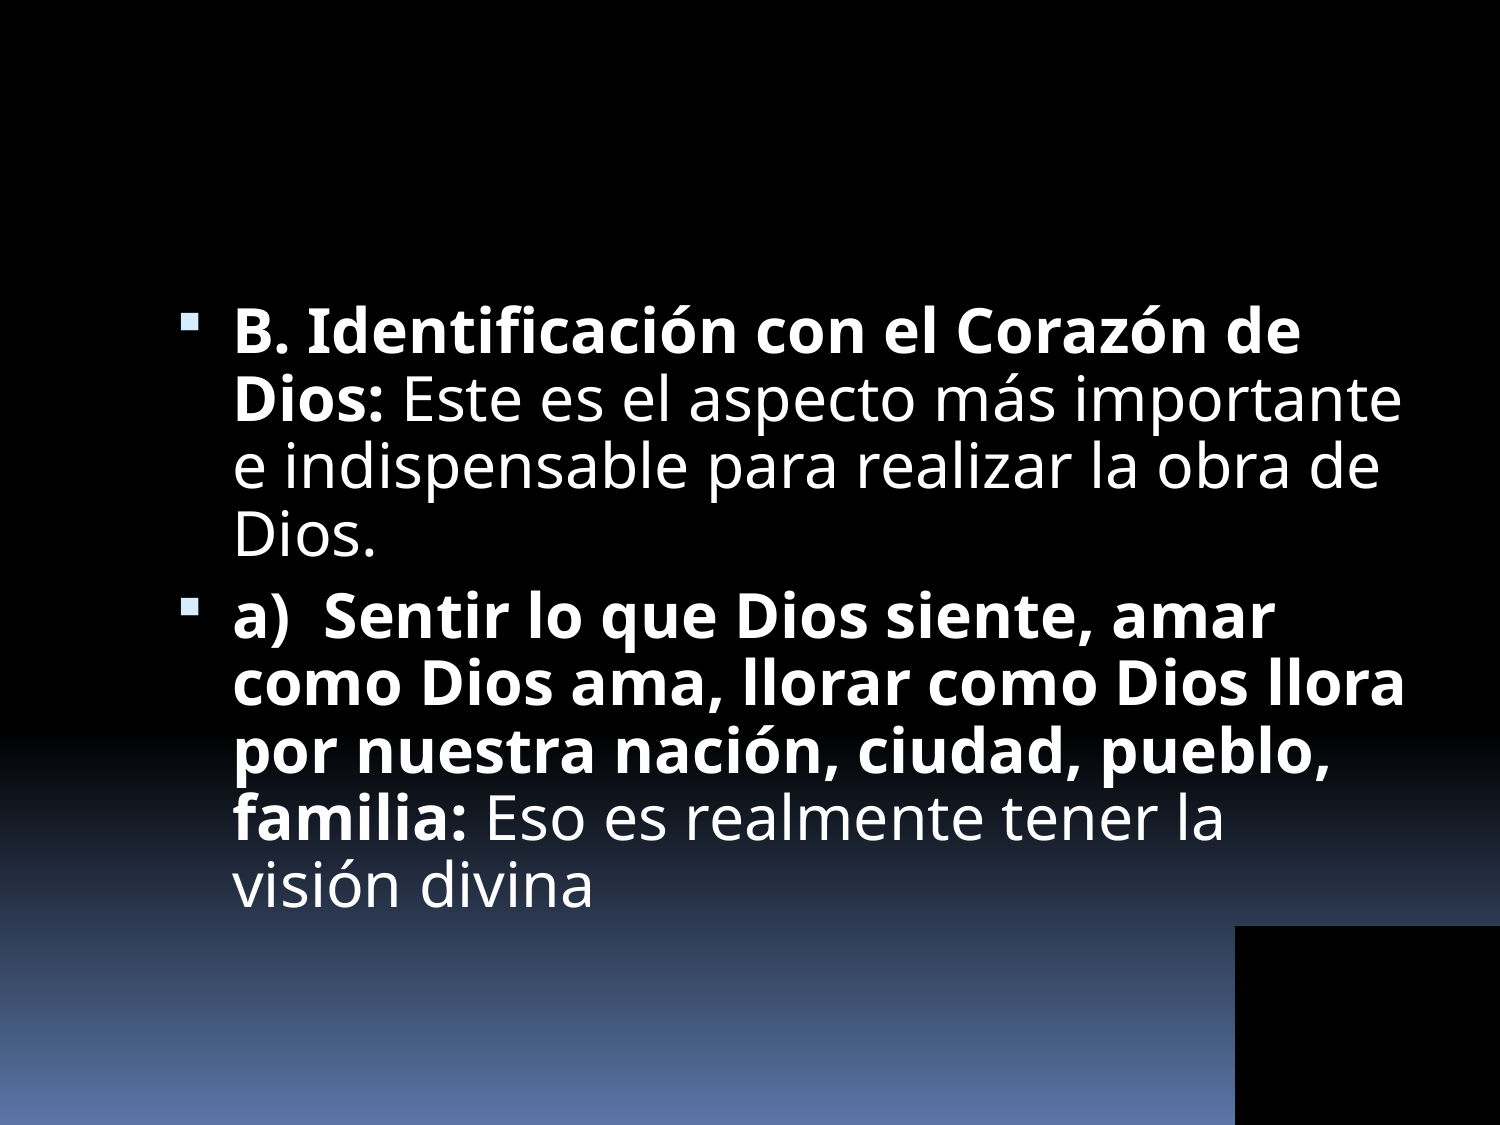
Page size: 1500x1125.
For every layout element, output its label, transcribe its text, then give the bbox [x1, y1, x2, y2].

list B. Identificación con el Corazón de Dios: Este es el aspecto más importante e indispensable para realizar la obra de Dios. a) Sentir lo que Dios siente, amar como Dios ama, llorar como Dios llora por nuestra nación, ciudad, pueblo, familia: Eso es realmente tener la visión divina [150, 292, 1425, 1043]
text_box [1233, 925, 1500, 1125]
